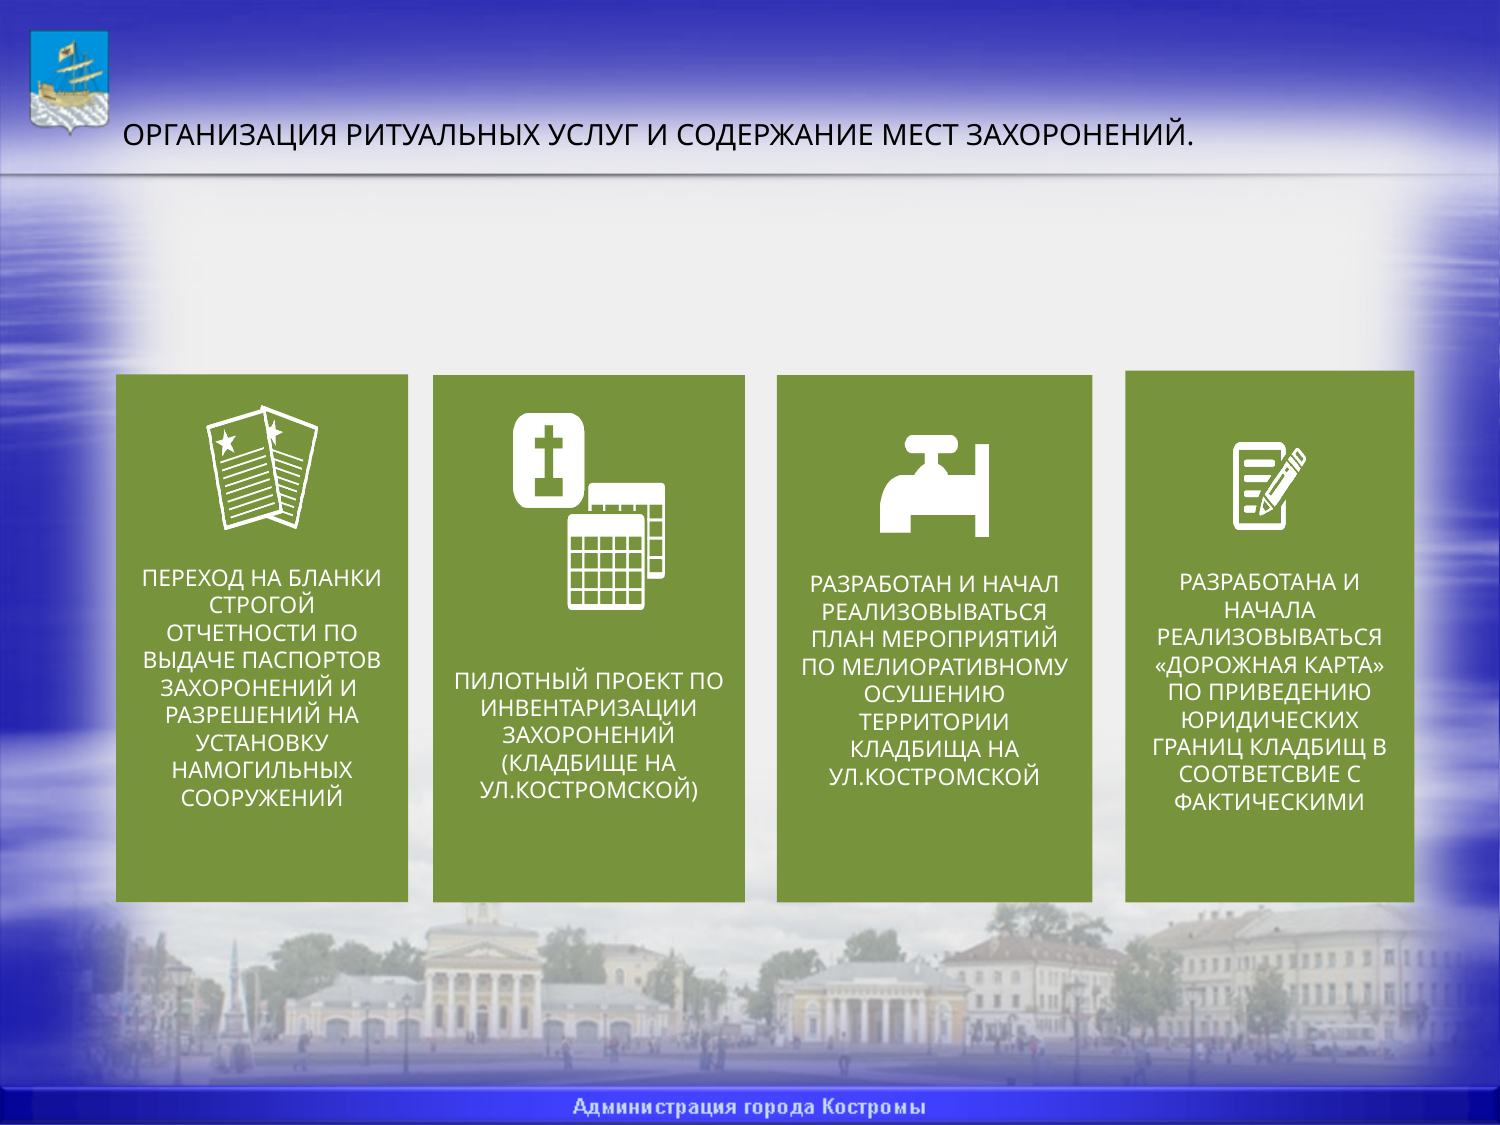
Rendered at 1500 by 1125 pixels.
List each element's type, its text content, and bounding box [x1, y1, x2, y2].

text_box ПЕРЕХОД НА БЛАНКИ СТРОГОЙ ОТЧЕТНОСТИ ПО ВЫДАЧЕ ПАСПОРТОВ ЗАХОРОНЕНИЙ И РАЗРЕШЕНИЙ НА УСТАНОВКУ НАМОГИЛЬНЫХ СООРУЖЕНИЙ [114, 372, 410, 904]
picture [0, 0, 1500, 1125]
text_box ПИЛОТНЫЙ ПРОЕКТ ПО ИНВЕНТАРИЗАЦИИ ЗАХОРОНЕНИЙ (КЛАДБИЩЕ НА УЛ.КОСТРОМСКОЙ) [431, 373, 747, 904]
text_box ОРГАНИЗАЦИЯ РИТУАЛЬНЫХ УСЛУГ И СОДЕРЖАНИЕ МЕСТ ЗАХОРОНЕНИЙ. [105, 107, 1500, 160]
text_box РАЗРАБОТАНА И НАЧАЛА РЕАЛИЗОВЫВАТЬСЯ «ДОРОЖНАЯ КАРТА» ПО ПРИВЕДЕНИЮ ЮРИДИЧЕСКИХ ГРАНИЦ КЛАДБИЩ В СООТВЕТСВИЕ С ФАКТИЧЕСКИМИ [1123, 368, 1416, 904]
text_box РАЗРАБОТАН И НАЧАЛ РЕАЛИЗОВЫВАТЬСЯ ПЛАН МЕРОПРИЯТИЙ ПО МЕЛИОРАТИВНОМУ ОСУШЕНИЮ ТЕРРИТОРИИ КЛАДБИЩА НА УЛ.КОСТРОМСКОЙ [775, 373, 1095, 904]
